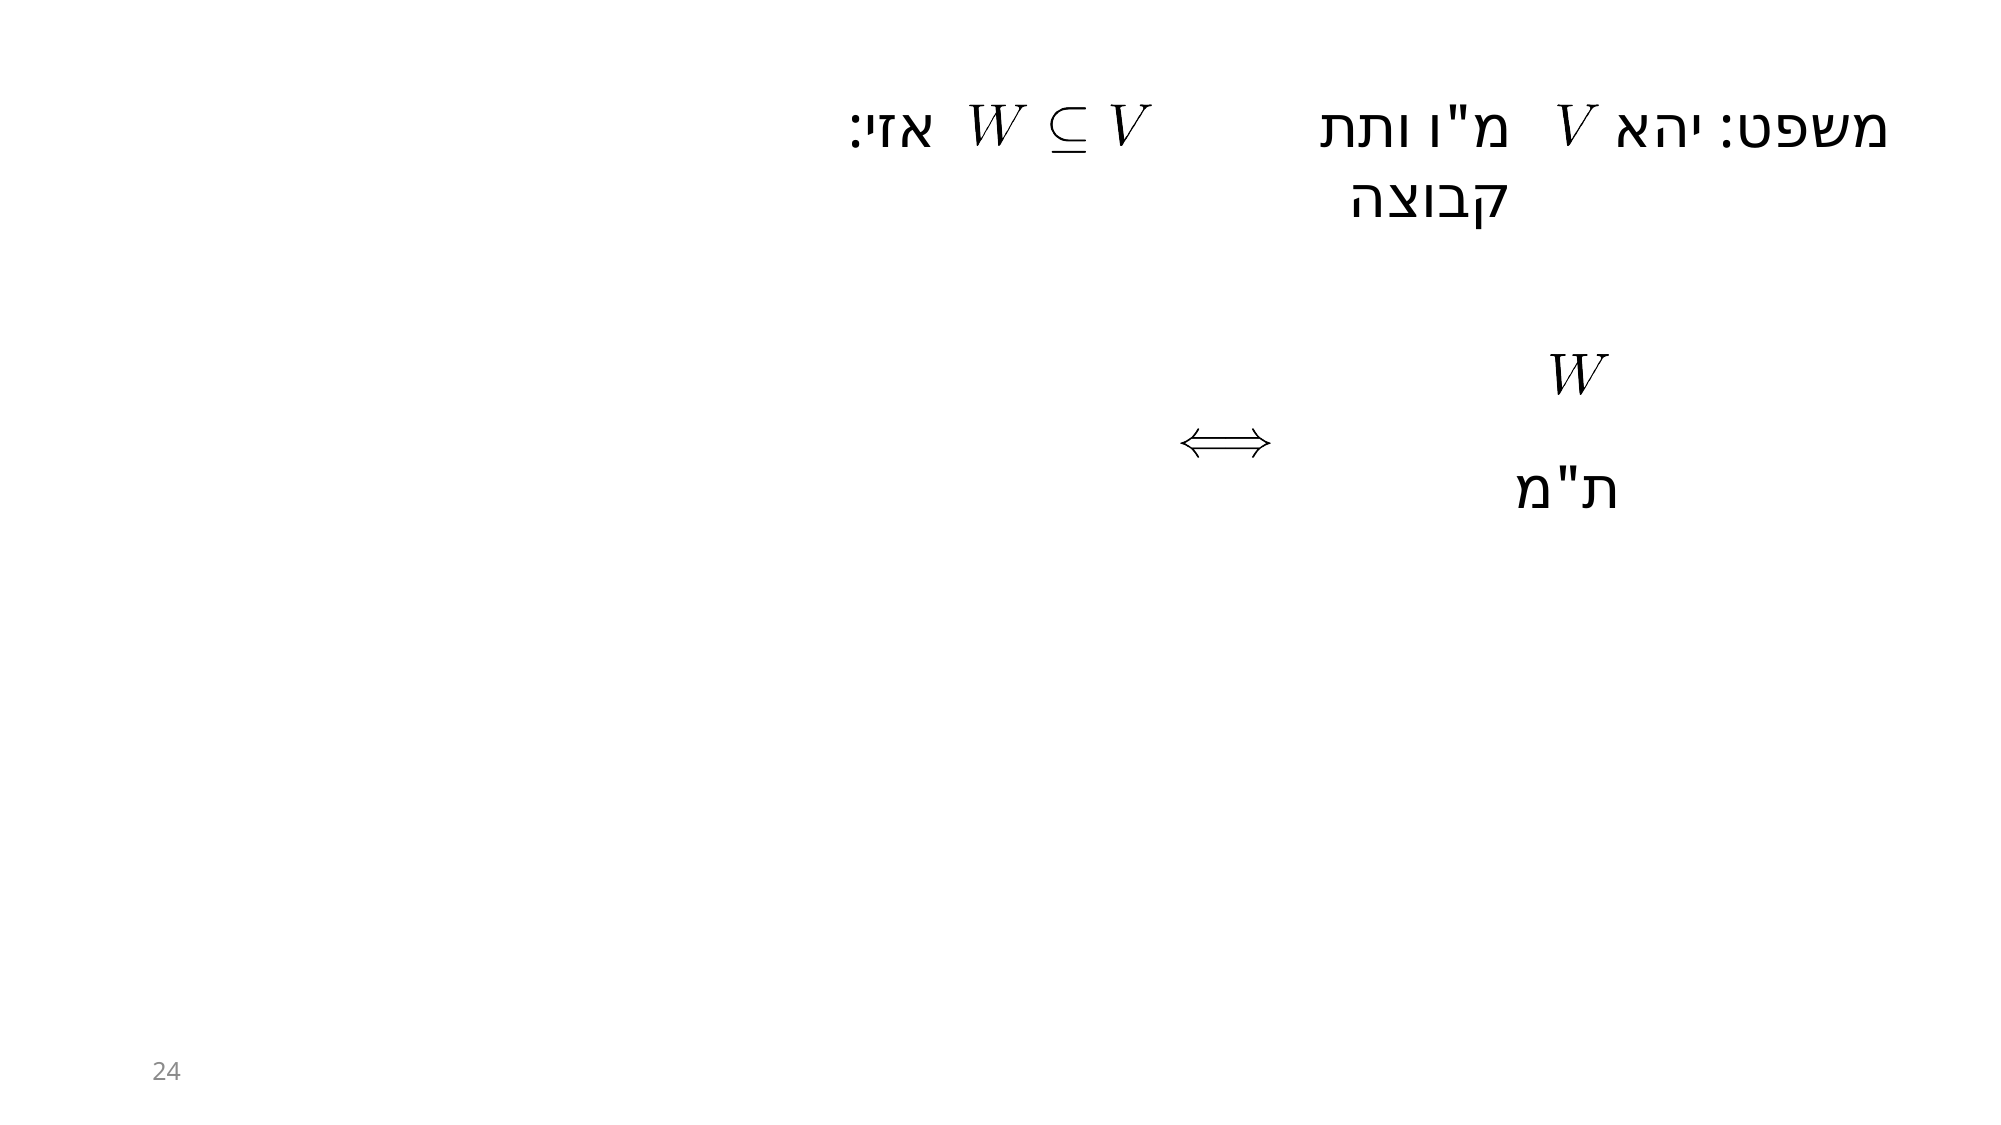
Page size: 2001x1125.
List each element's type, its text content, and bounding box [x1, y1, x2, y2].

text_box ת"מ [1478, 442, 1636, 528]
slide_number 24 [137, 1042, 588, 1103]
text_box משפט: יהא [1528, 81, 1906, 167]
picture [1550, 354, 1609, 395]
picture [969, 104, 1152, 153]
text_box מ"ו ותת קבוצה [1153, 81, 1528, 237]
picture [1557, 104, 1599, 146]
picture [1180, 428, 1271, 458]
text_box אזי: [576, 81, 951, 167]
